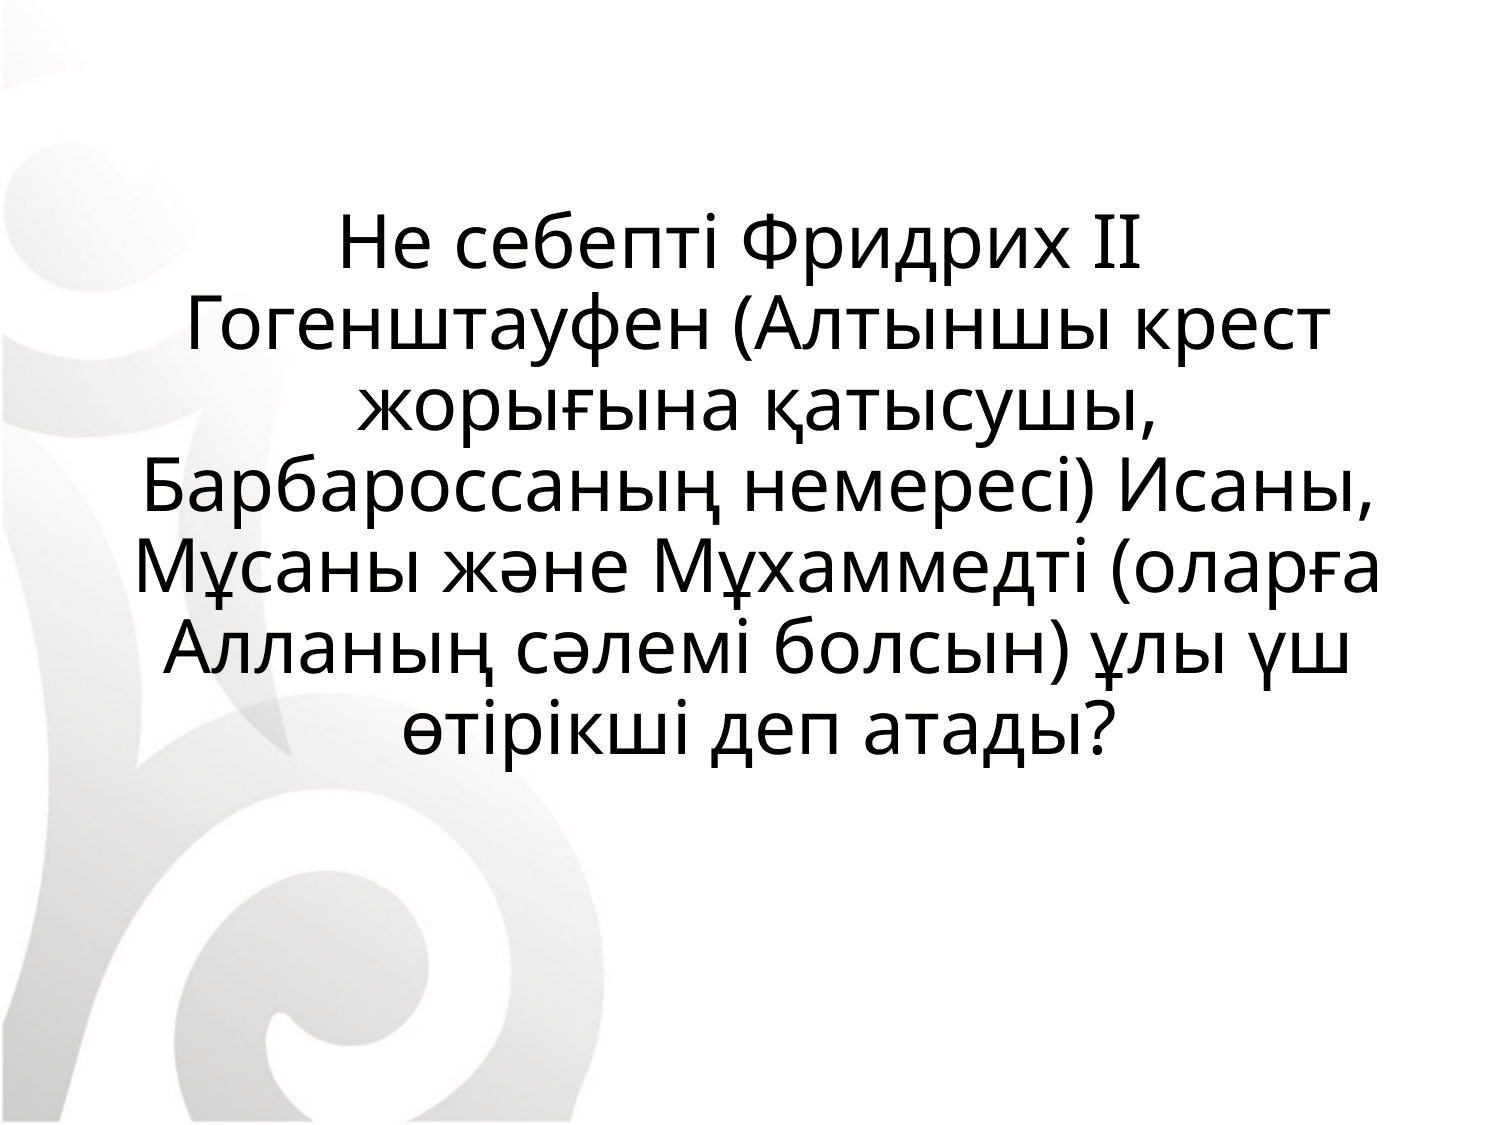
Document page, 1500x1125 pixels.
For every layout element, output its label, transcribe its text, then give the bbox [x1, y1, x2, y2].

picture [0, 0, 1500, 1125]
list Не себепті Фридрих II Гогенштауфен (Алтыншы крест жорығына қатысушы, Барбароссаның немересі) Исаны, Мұсаны және Мұхаммедті (оларға Алланың сәлемі болсын) ұлы үш өтірікші деп атады? [64, 196, 1415, 874]
